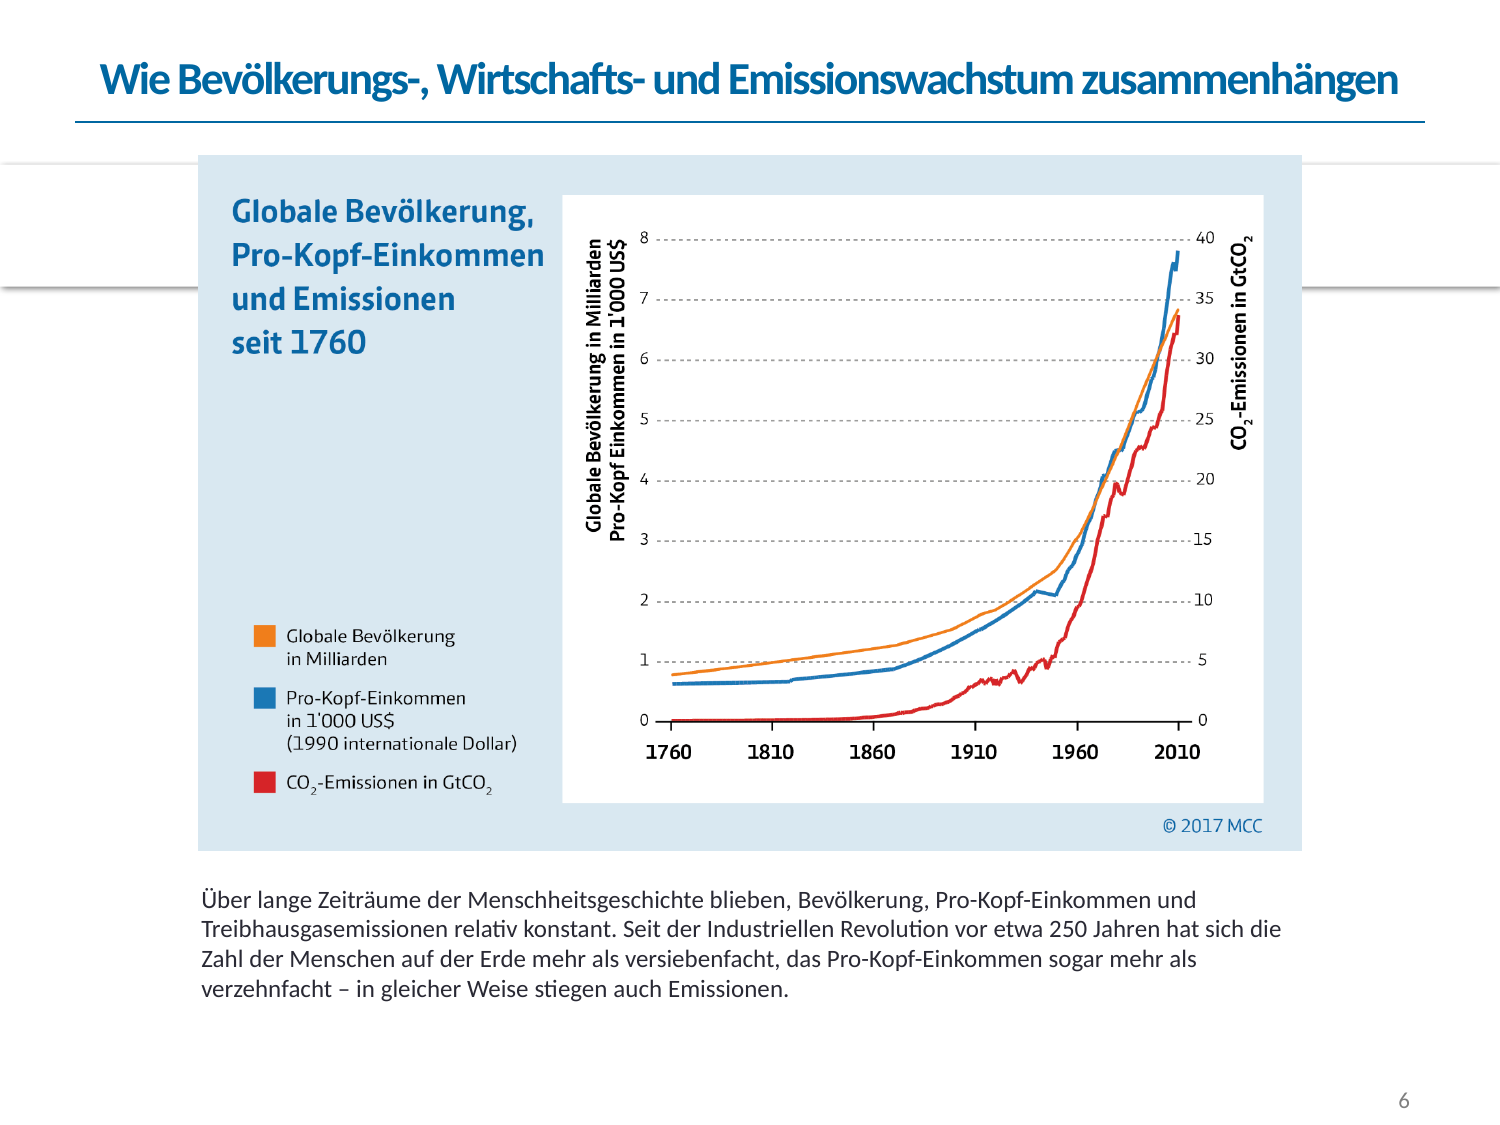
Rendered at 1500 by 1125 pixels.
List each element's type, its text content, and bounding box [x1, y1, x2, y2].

title Wie Bevölkerungs-, Wirtschafts- und Emissionswachstum zusammenhängen [75, 36, 1425, 111]
text_box Über lange Zeiträume der Menschheitsgeschichte blieben, Bevölkerung, Pro-Kopf-Einkommen und Treibhausgasemissionen relativ konstant. Seit der Industriellen Revolution vor etwa 250 Jahren hat sich die Zahl der Menschen auf der Erde mehr als versiebenfacht, das Pro-Kopf-Einkommen sogar mehr als verzehnfacht – in gleicher Weise stiegen auch Emissionen. [186, 875, 1302, 1011]
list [198, 155, 1302, 852]
slide_number 6 [1250, 1072, 1425, 1125]
